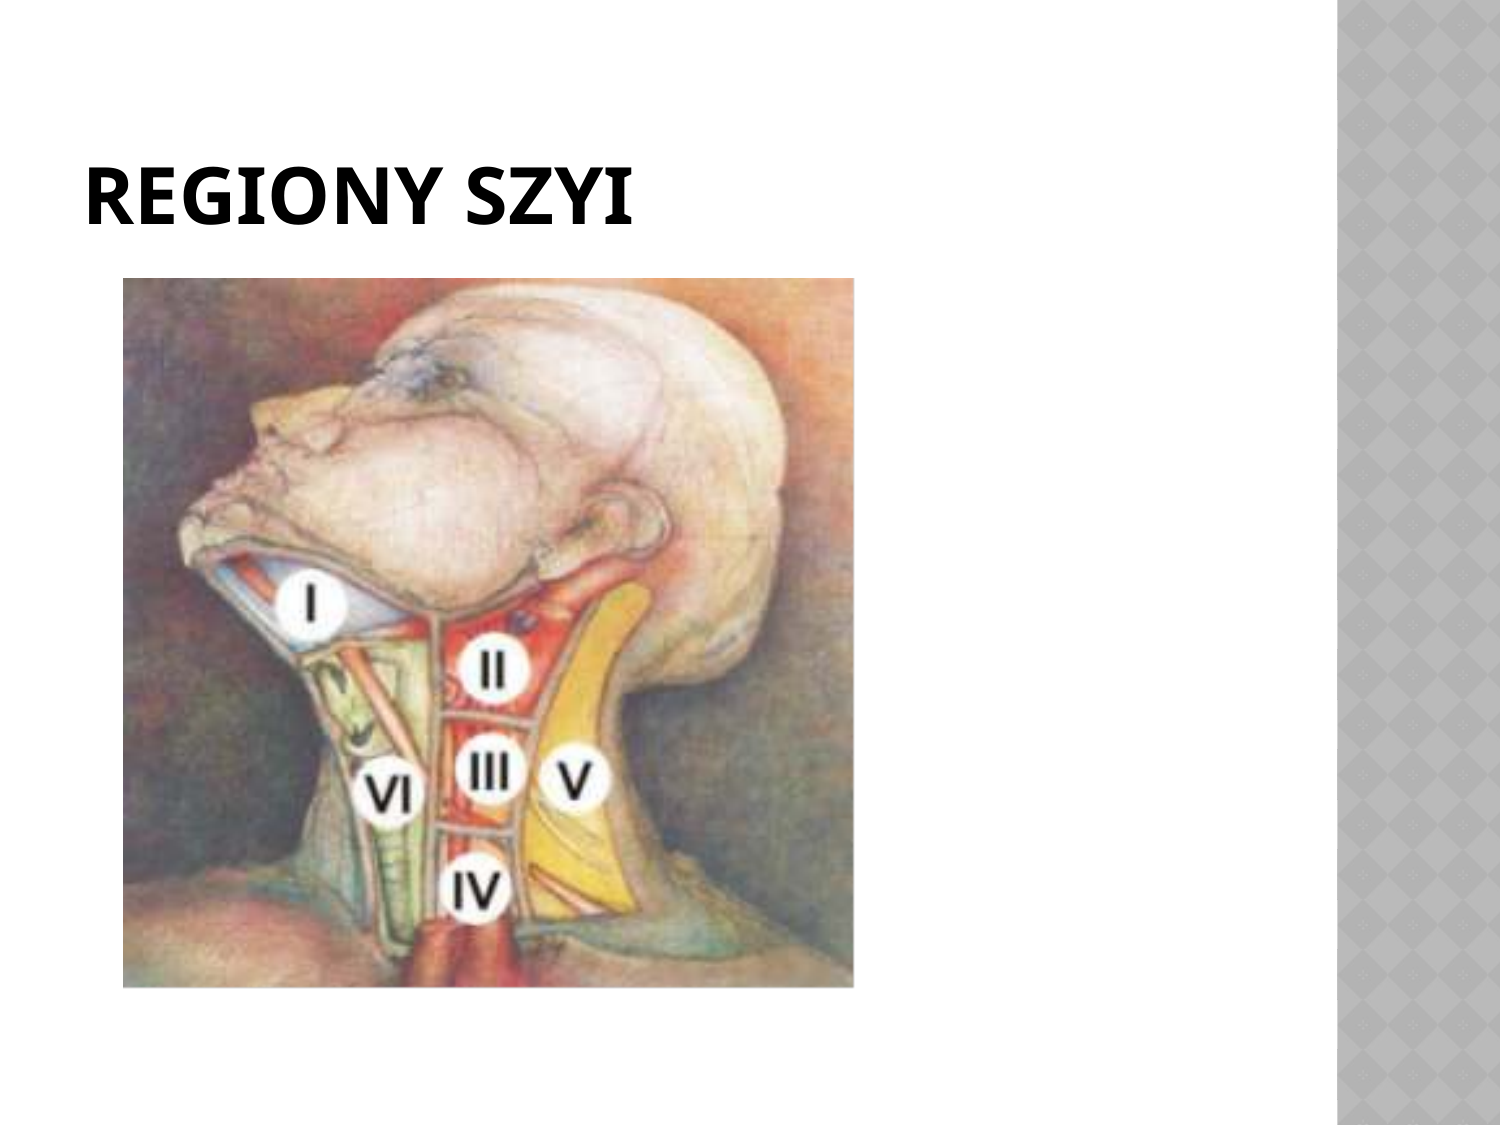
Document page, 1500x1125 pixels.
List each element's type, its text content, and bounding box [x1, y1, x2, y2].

title Regiony szyi [75, 52, 1263, 240]
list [123, 278, 857, 991]
